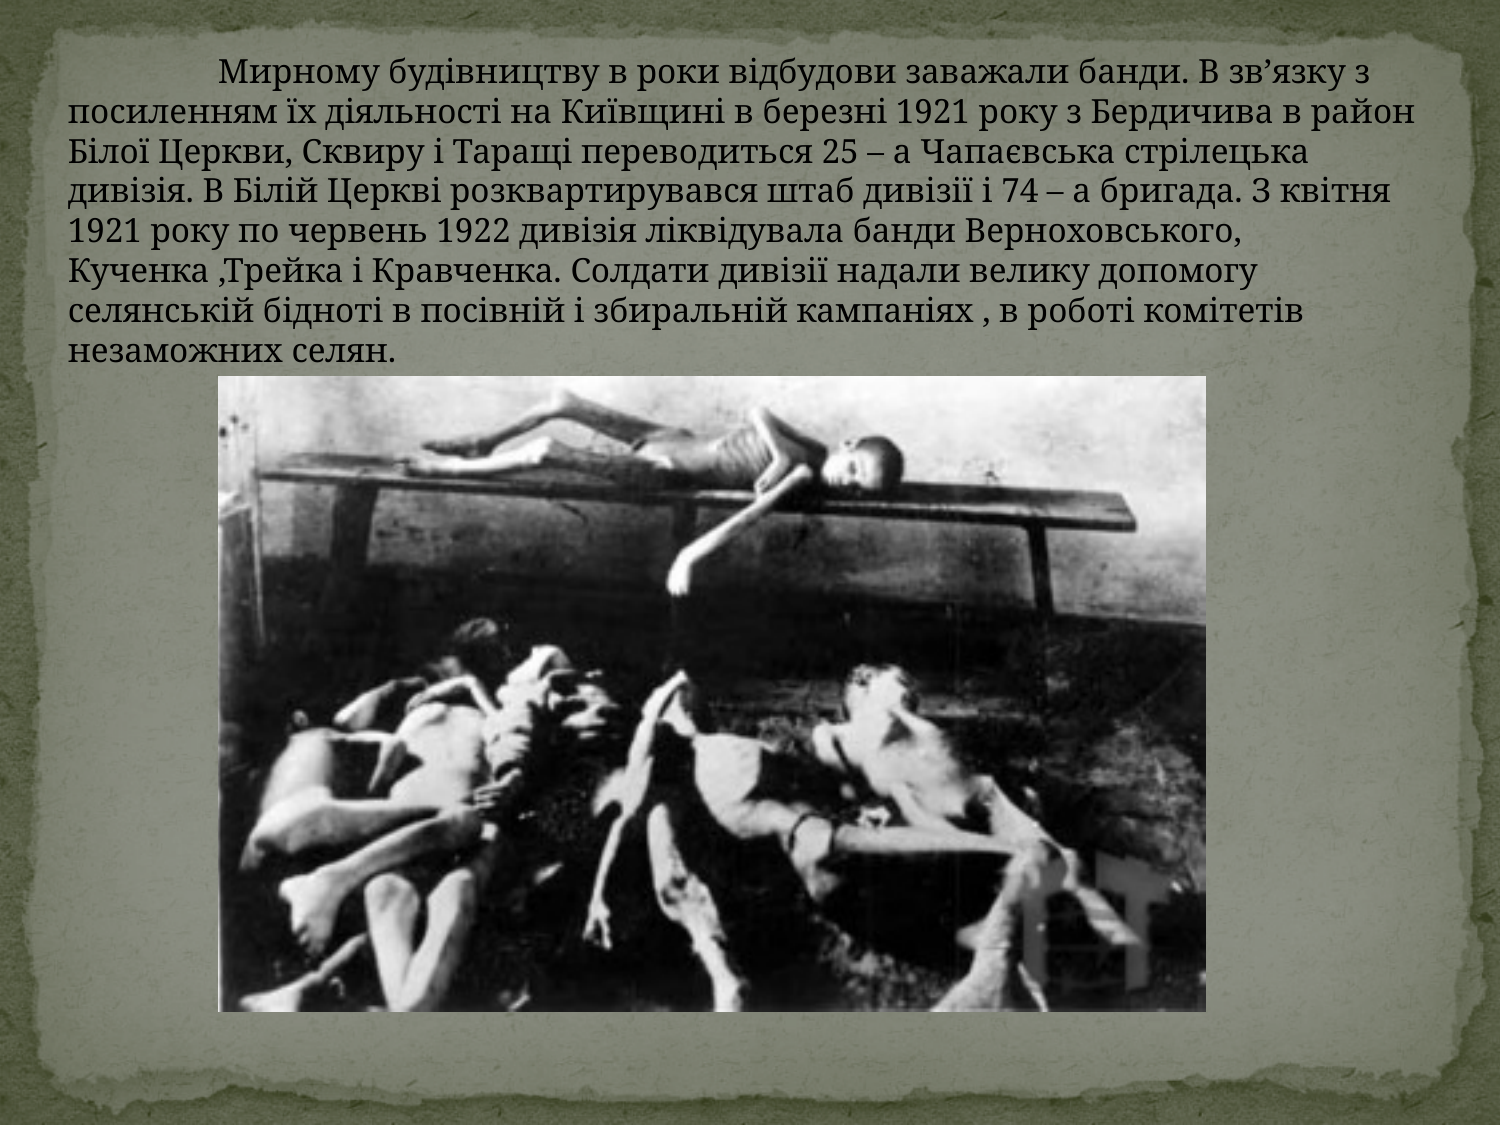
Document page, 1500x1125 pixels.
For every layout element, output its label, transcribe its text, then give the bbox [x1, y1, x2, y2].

list Мирному будівництву в роки відбудови заважали банди. В зв’язку з посиленням їх діяльності на Київщині в березні 1921 року з Бердичива в район Білої Церкви, Сквиру і Таращі переводиться 25 – а Чапаєвська стрілецька дивізія. В Білій Церкві розквартирувався штаб дивізії і 74 – а бригада. З квітня 1921 року по червень 1922 дивізія ліквідувала банди Верноховського, Кученка ,Трейка і Кравченка. Солдати дивізії надали велику допомогу селянській бідноті в посівній і збиральній кампаніях , в роботі комітетів незаможних селян. [53, 42, 1447, 1059]
picture [218, 376, 1206, 1012]
